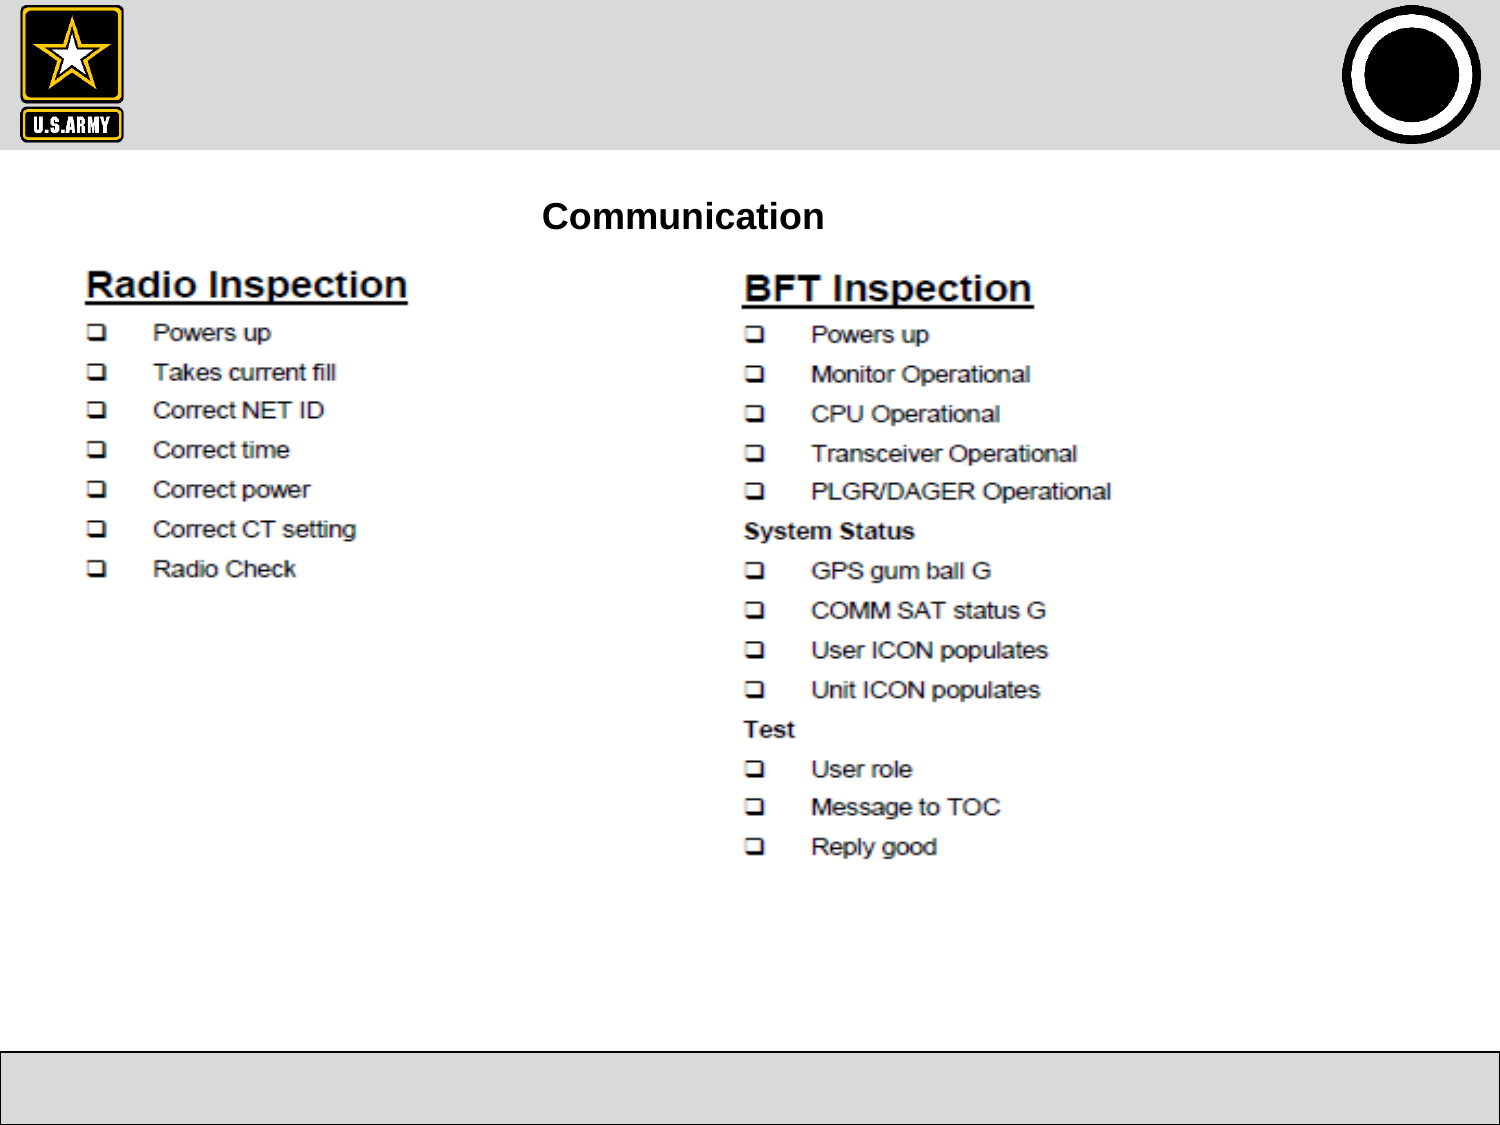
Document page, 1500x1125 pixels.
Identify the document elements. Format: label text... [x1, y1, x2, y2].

text_box Communication [527, 184, 851, 227]
picture [19, 4, 124, 144]
picture [1341, 5, 1481, 145]
picture [52, 228, 1259, 1036]
